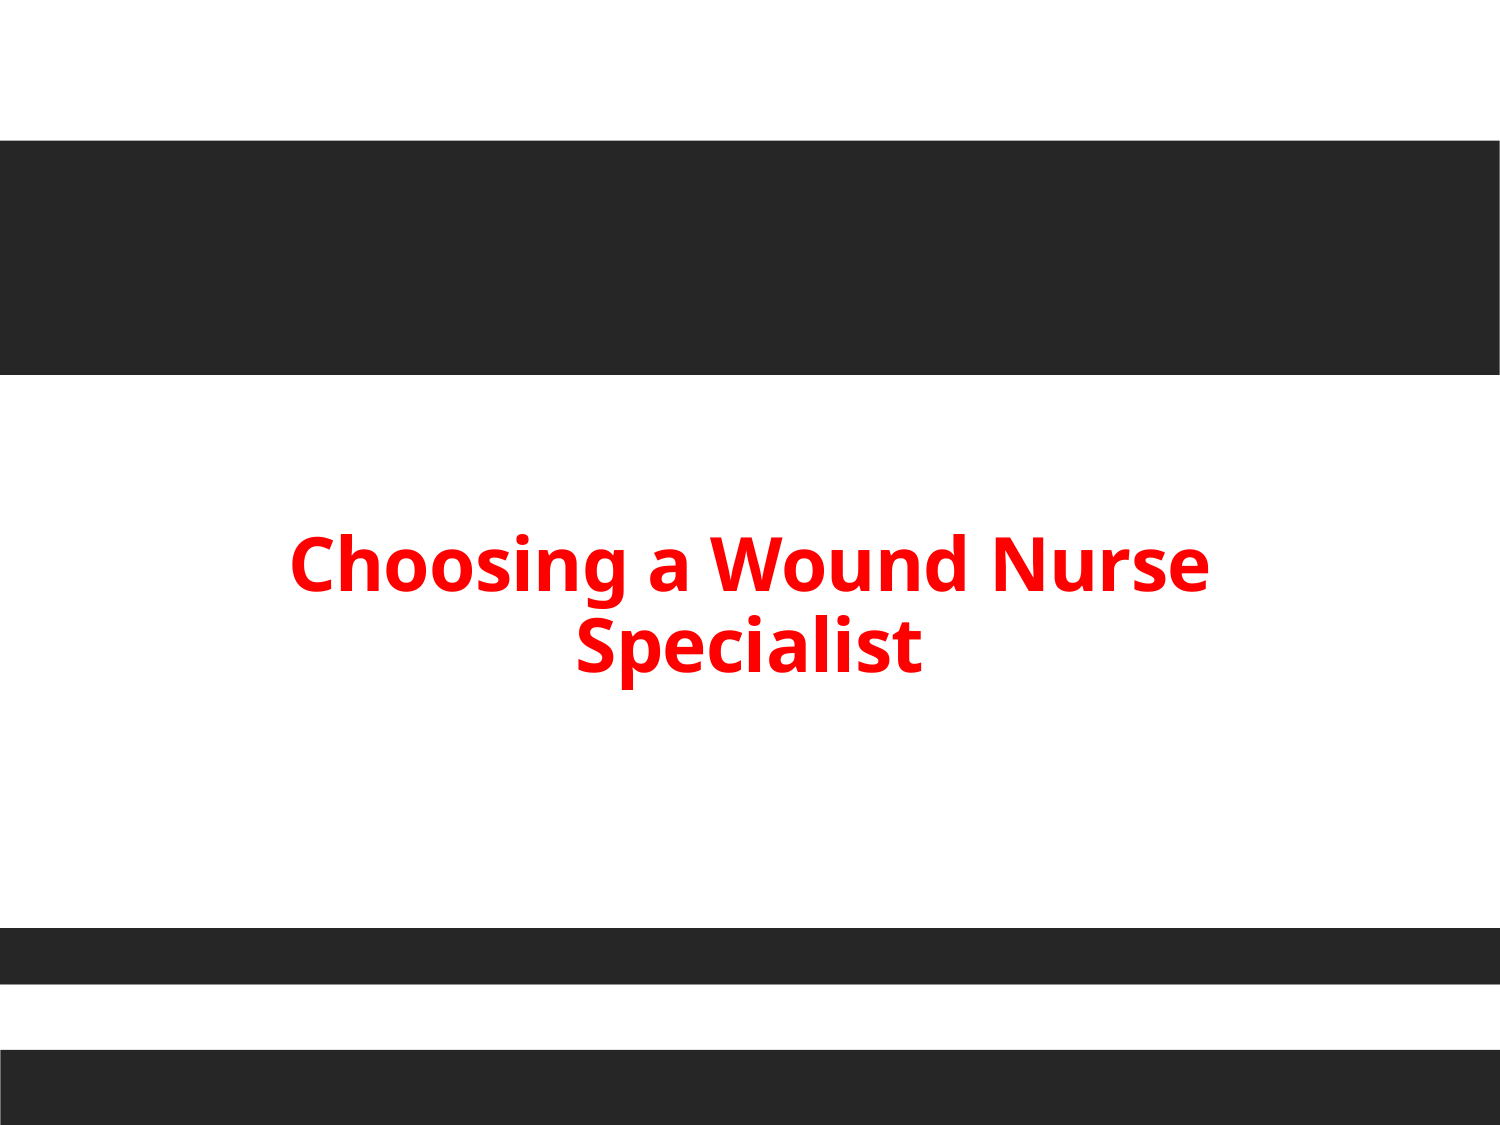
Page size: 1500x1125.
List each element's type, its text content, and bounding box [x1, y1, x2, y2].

title Choosing a Wound Nurse Specialist [131, 518, 1369, 697]
text_box [0, 376, 1500, 927]
text_box [0, 139, 1500, 376]
text_box [0, 927, 1500, 986]
